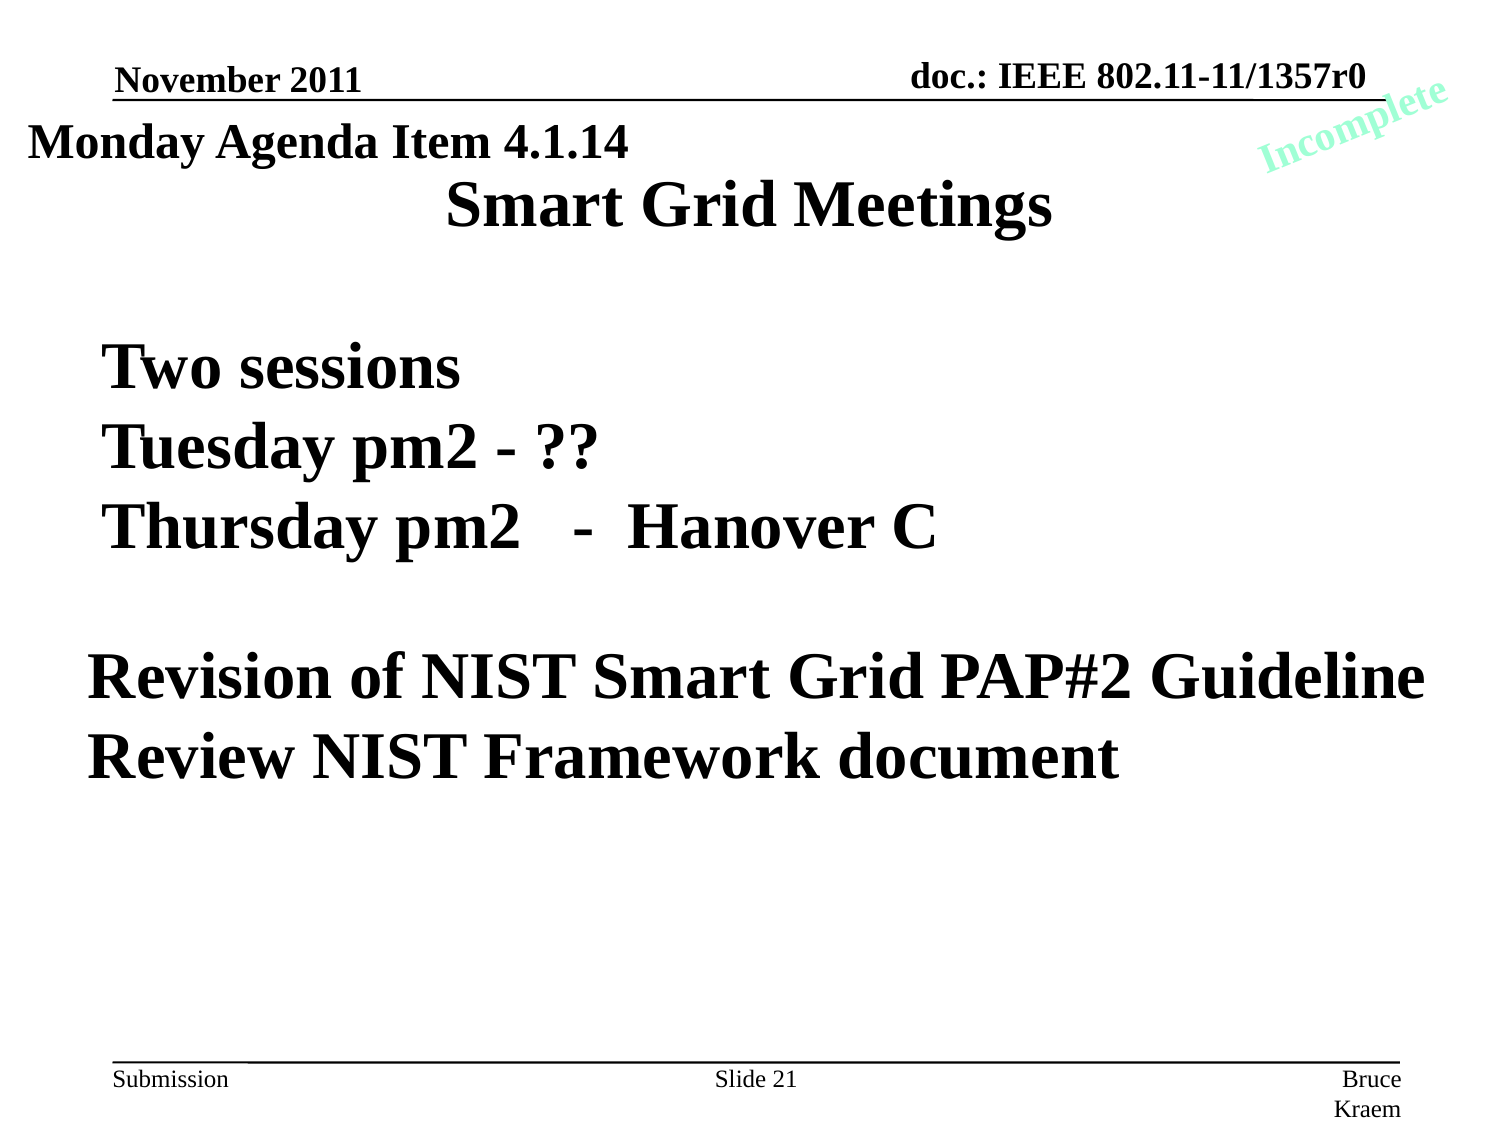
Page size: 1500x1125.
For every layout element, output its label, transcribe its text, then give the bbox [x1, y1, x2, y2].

text_box Two sessions Tuesday pm2 - ?? Thursday pm2 - Hanover C [86, 314, 956, 569]
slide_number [114, 54, 365, 100]
text_box Monday Agenda Item 4.1.14 [12, 101, 644, 176]
title Smart Grid Meetings [112, 112, 1388, 288]
footer Bruce Kraemer, Marvell [1325, 1062, 1402, 1093]
text_box Incomplete [1233, 48, 1471, 196]
slide_number Slide 21 [714, 1062, 798, 1093]
text_box Revision of NIST Smart Grid PAP#2 Guideline Review NIST Framework document [73, 624, 1444, 800]
